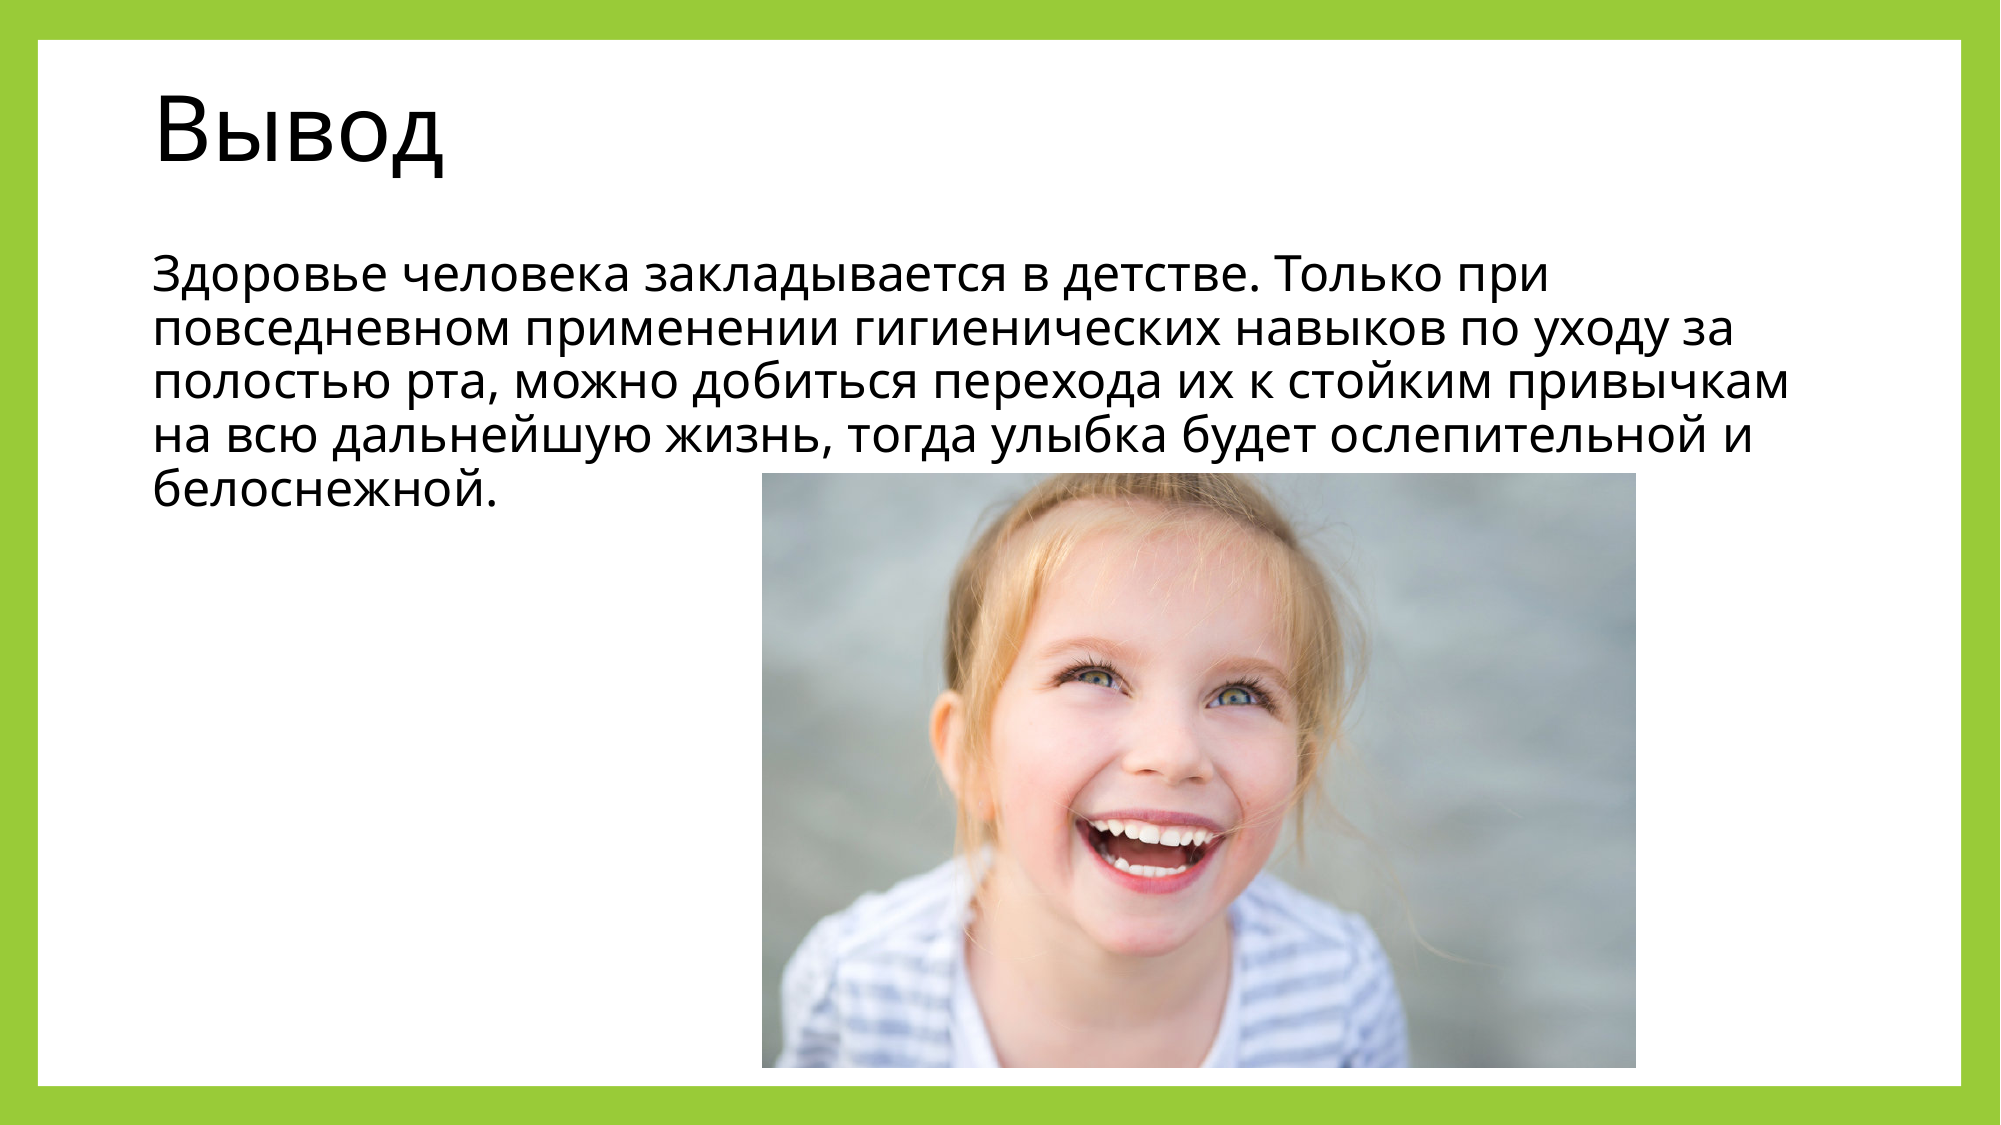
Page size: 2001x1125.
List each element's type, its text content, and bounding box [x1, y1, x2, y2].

picture [762, 472, 1636, 1068]
list Здоровье человека закладывается в детстве. Только при повседневном применении гигиенических навыков по уходу за полостью рта, можно добиться перехода их к стойким привычкам на всю дальнейшую жизнь, тогда улыбка будет ослепительной и белоснежной. [137, 240, 1863, 955]
title Вывод [137, 22, 1863, 240]
